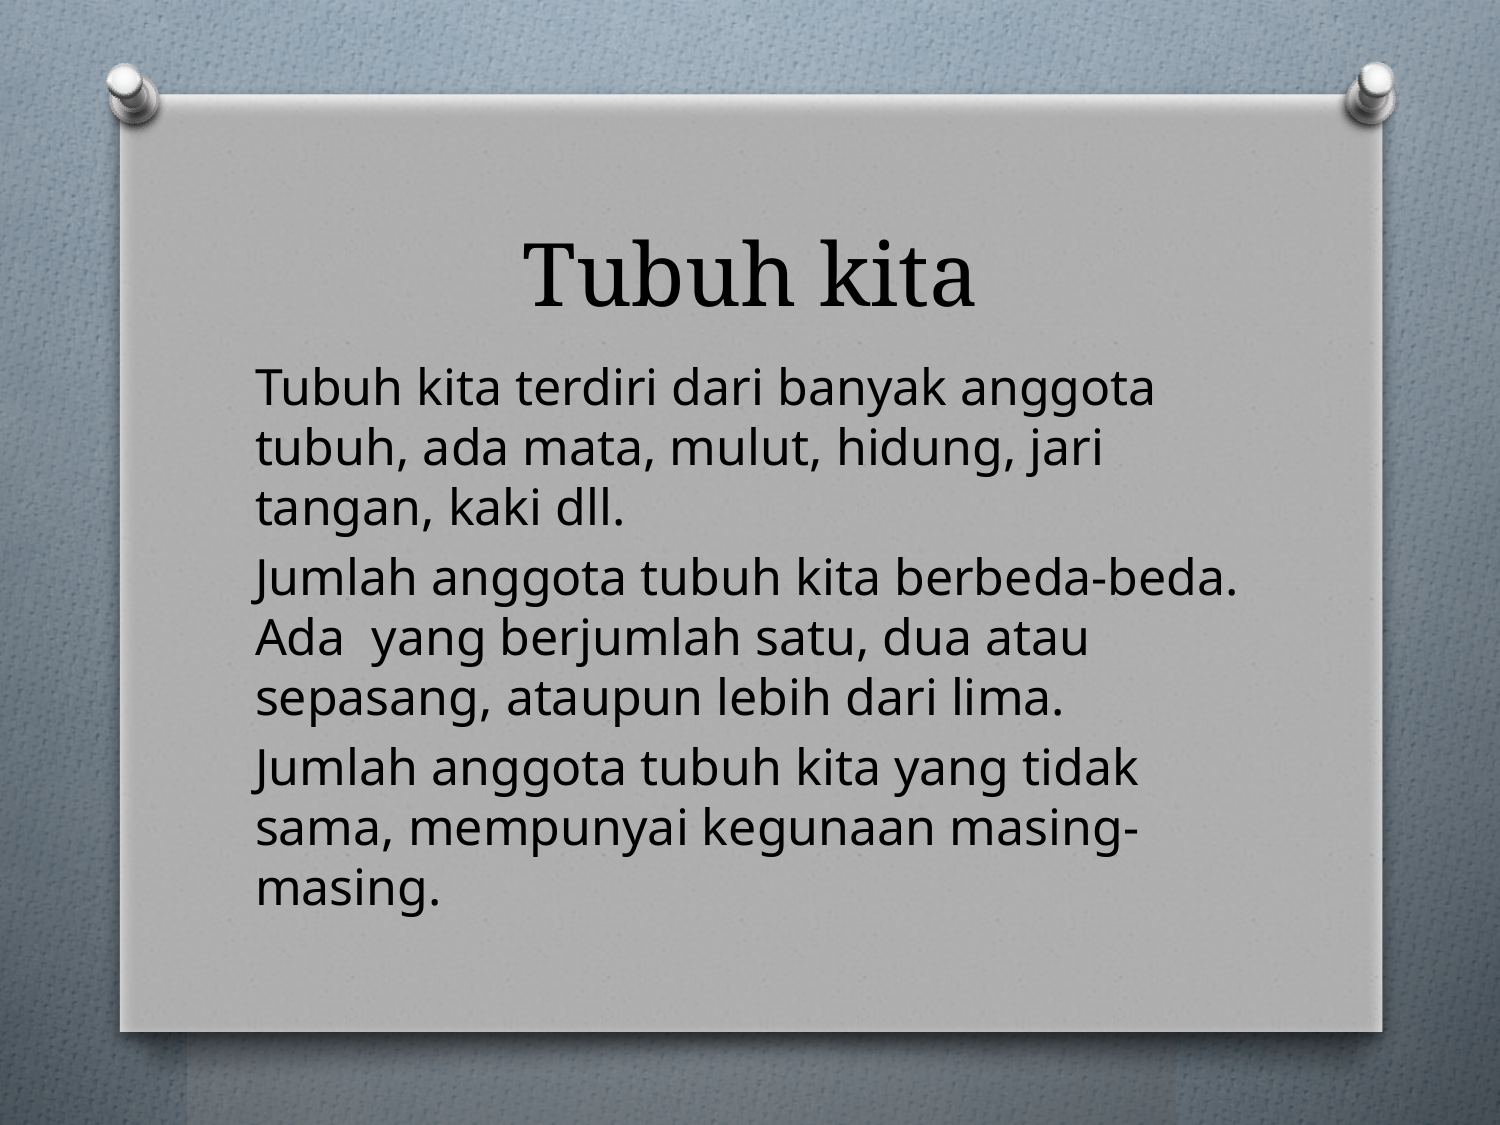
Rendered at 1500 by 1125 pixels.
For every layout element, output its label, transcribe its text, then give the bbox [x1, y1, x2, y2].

title Tubuh kita [179, 134, 1323, 332]
picture [1317, 35, 1439, 156]
list Tubuh kita terdiri dari banyak anggota tubuh, ada mata, mulut, hidung, jari tangan, kaki dll. Jumlah anggota tubuh kita berbeda-beda. Ada yang berjumlah satu, dua atau sepasang, ataupun lebih dari lima. Jumlah anggota tubuh kita yang tidak sama, mempunyai kegunaan masing-masing. [240, 347, 1257, 939]
picture [75, 29, 198, 153]
